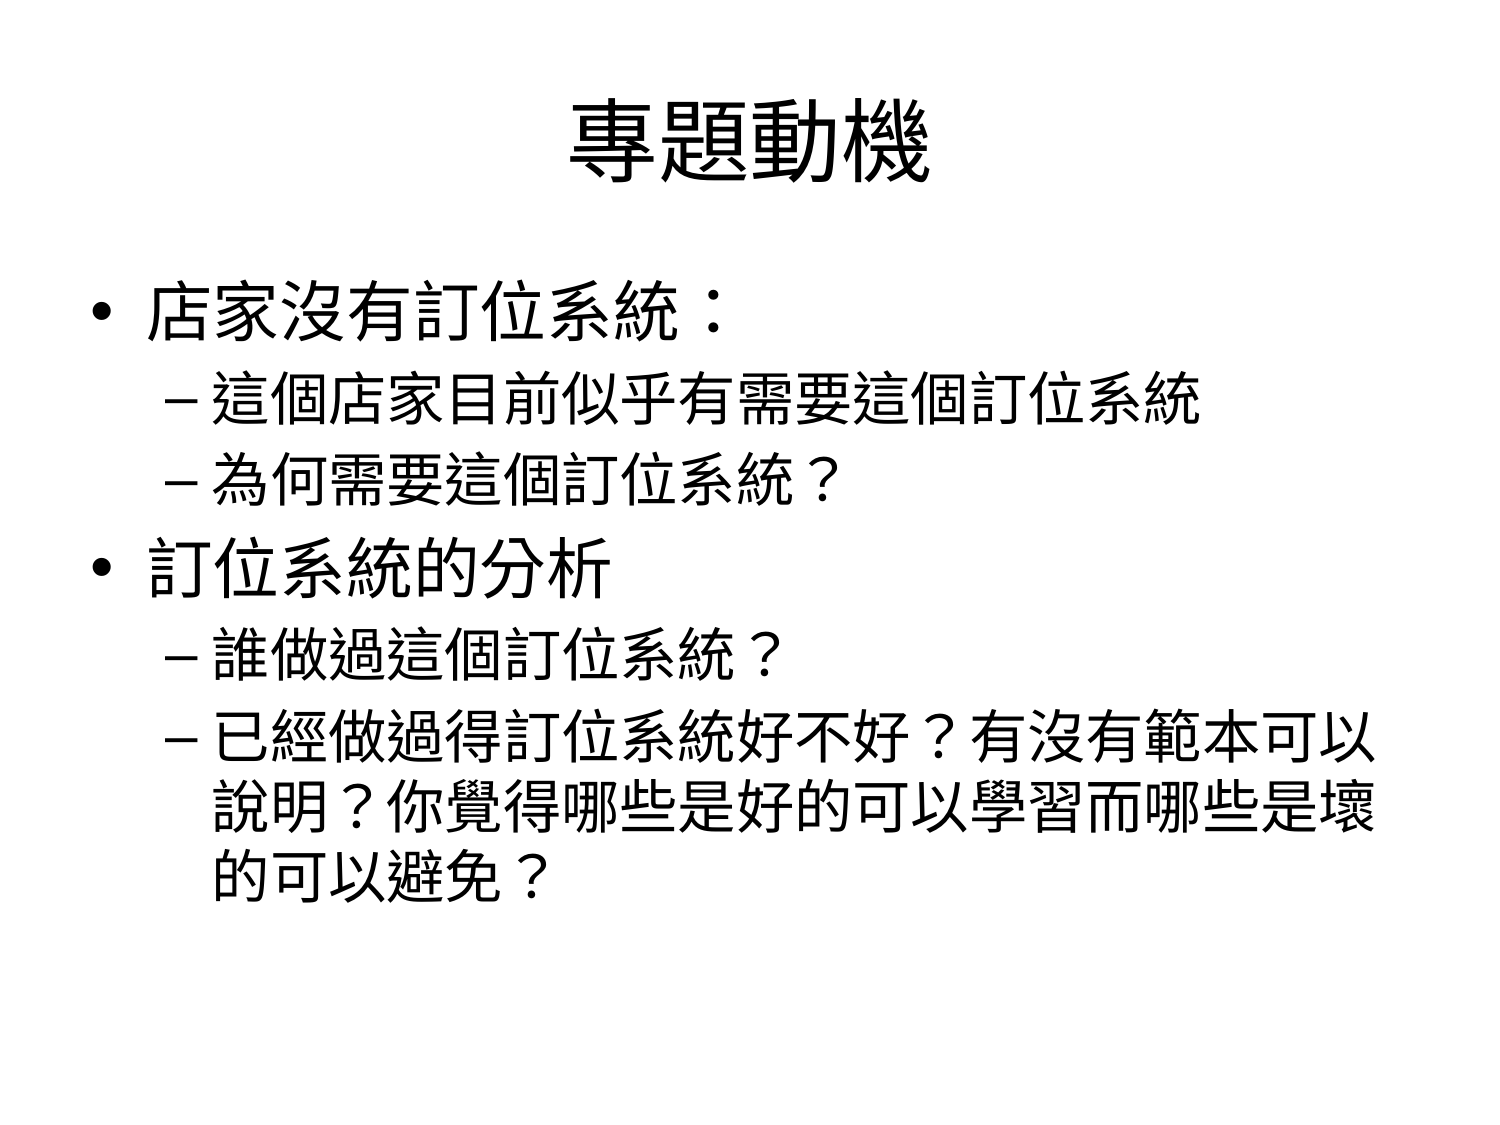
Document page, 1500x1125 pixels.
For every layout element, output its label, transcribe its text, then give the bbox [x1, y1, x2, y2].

title 專題動機 [75, 45, 1425, 233]
list 店家沒有訂位系統： 這個店家目前似乎有需要這個訂位系統 為何需要這個訂位系統？ 訂位系統的分析 誰做過這個訂位系統？ 已經做過得訂位系統好不好？有沒有範本可以說明？你覺得哪些是好的可以學習而哪些是壞的可以避免？ [75, 262, 1425, 1005]
